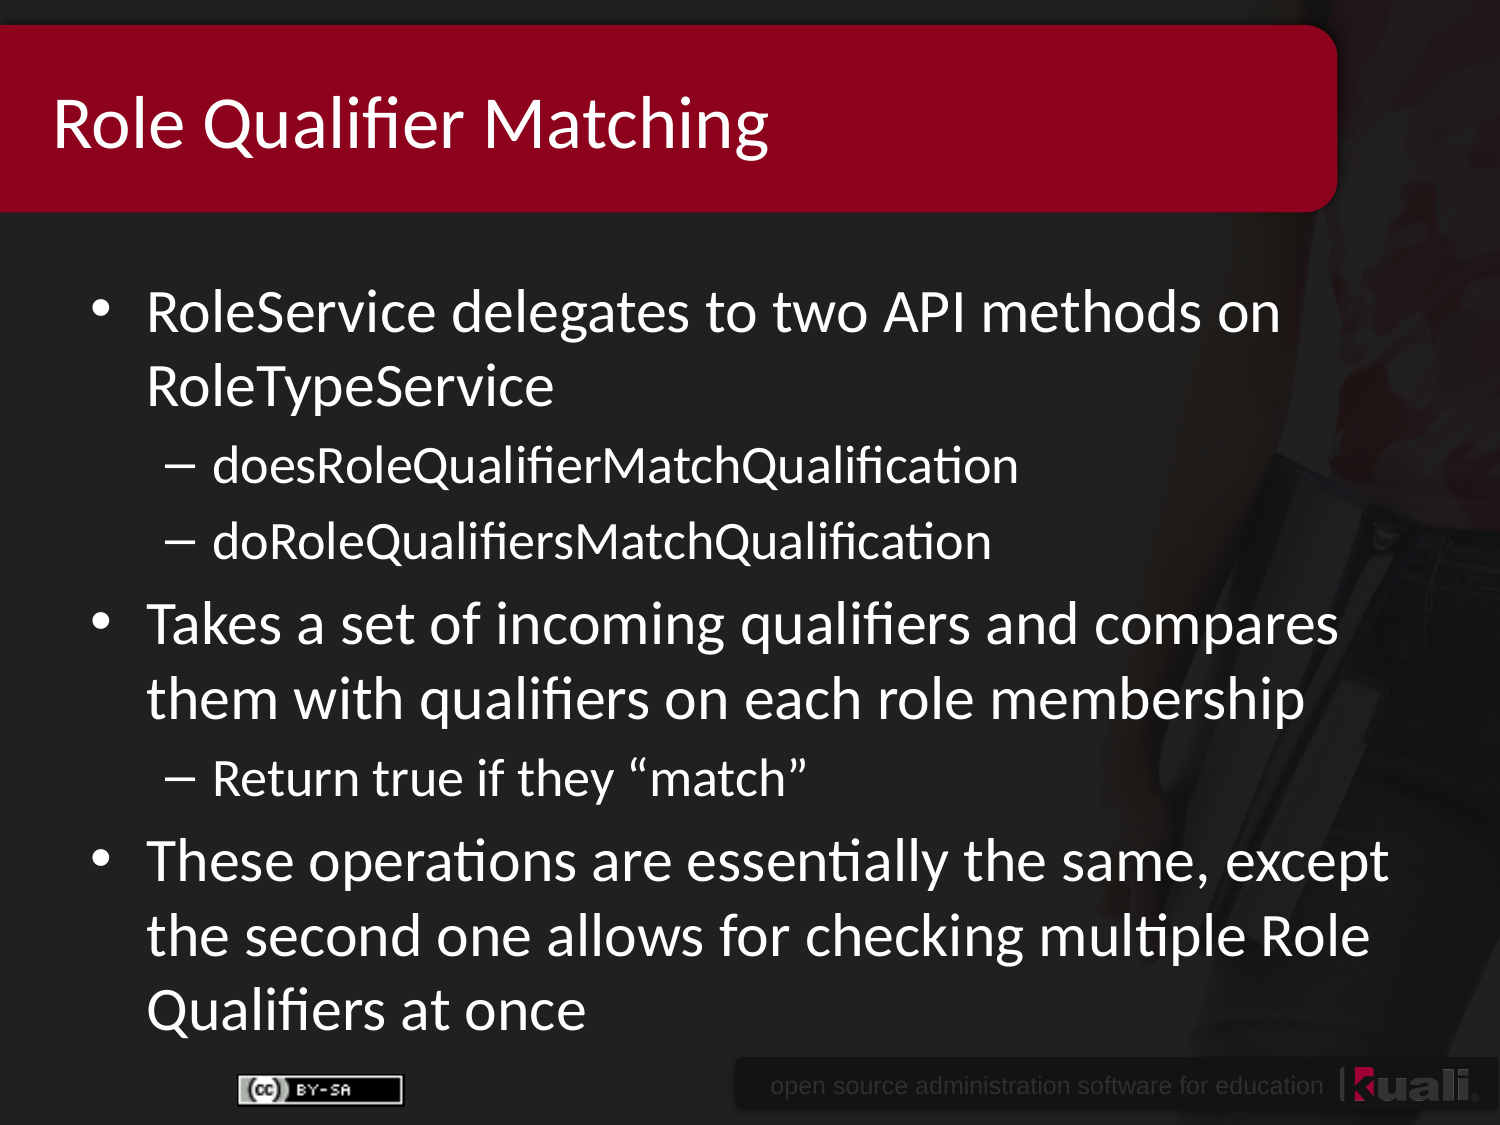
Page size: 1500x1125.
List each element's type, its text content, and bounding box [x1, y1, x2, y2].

picture [237, 1074, 405, 1107]
picture [1340, 1067, 1479, 1101]
title Role Qualifier Matching [37, 50, 1288, 188]
list RoleService delegates to two API methods on RoleTypeService doesRoleQualifierMatchQualification doRoleQualifiersMatchQualification Takes a set of incoming qualifiers and compares them with qualifiers on each role membership Return true if they “match” These operations are essentially the same, except the second one allows for checking multiple Role Qualifiers at once [75, 262, 1425, 1063]
